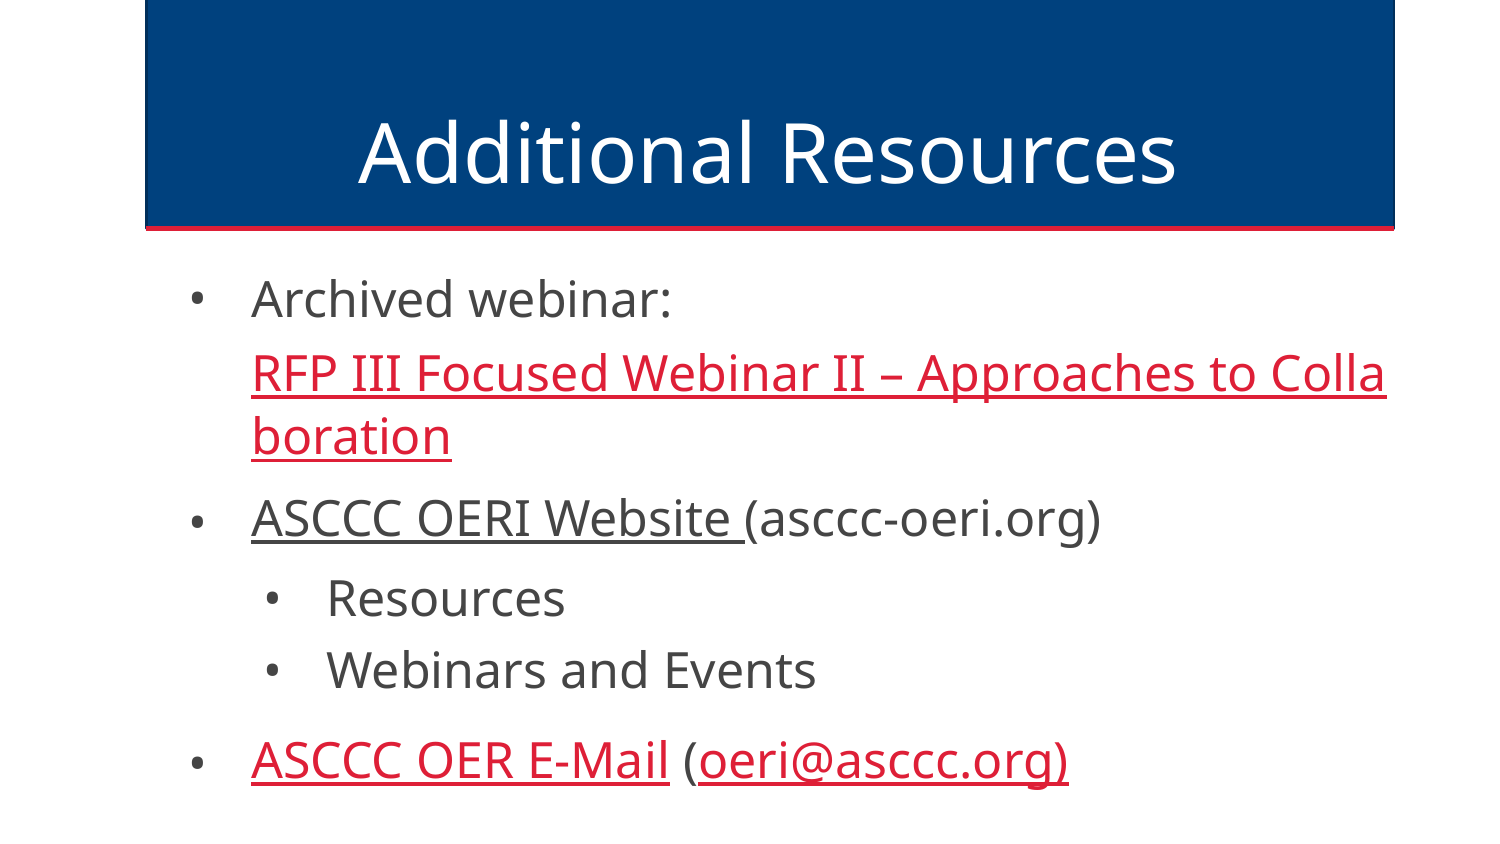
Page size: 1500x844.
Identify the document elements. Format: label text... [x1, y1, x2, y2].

title Additional Resources [178, 99, 1361, 210]
list Archived webinar: RFP III Focused Webinar II – Approaches to Collaboration ASCCC OERI Website (asccc-oeri.org) Resources Webinars and Events ASCCC OER E-Mail (oeri@asccc.org) [161, 247, 1403, 788]
